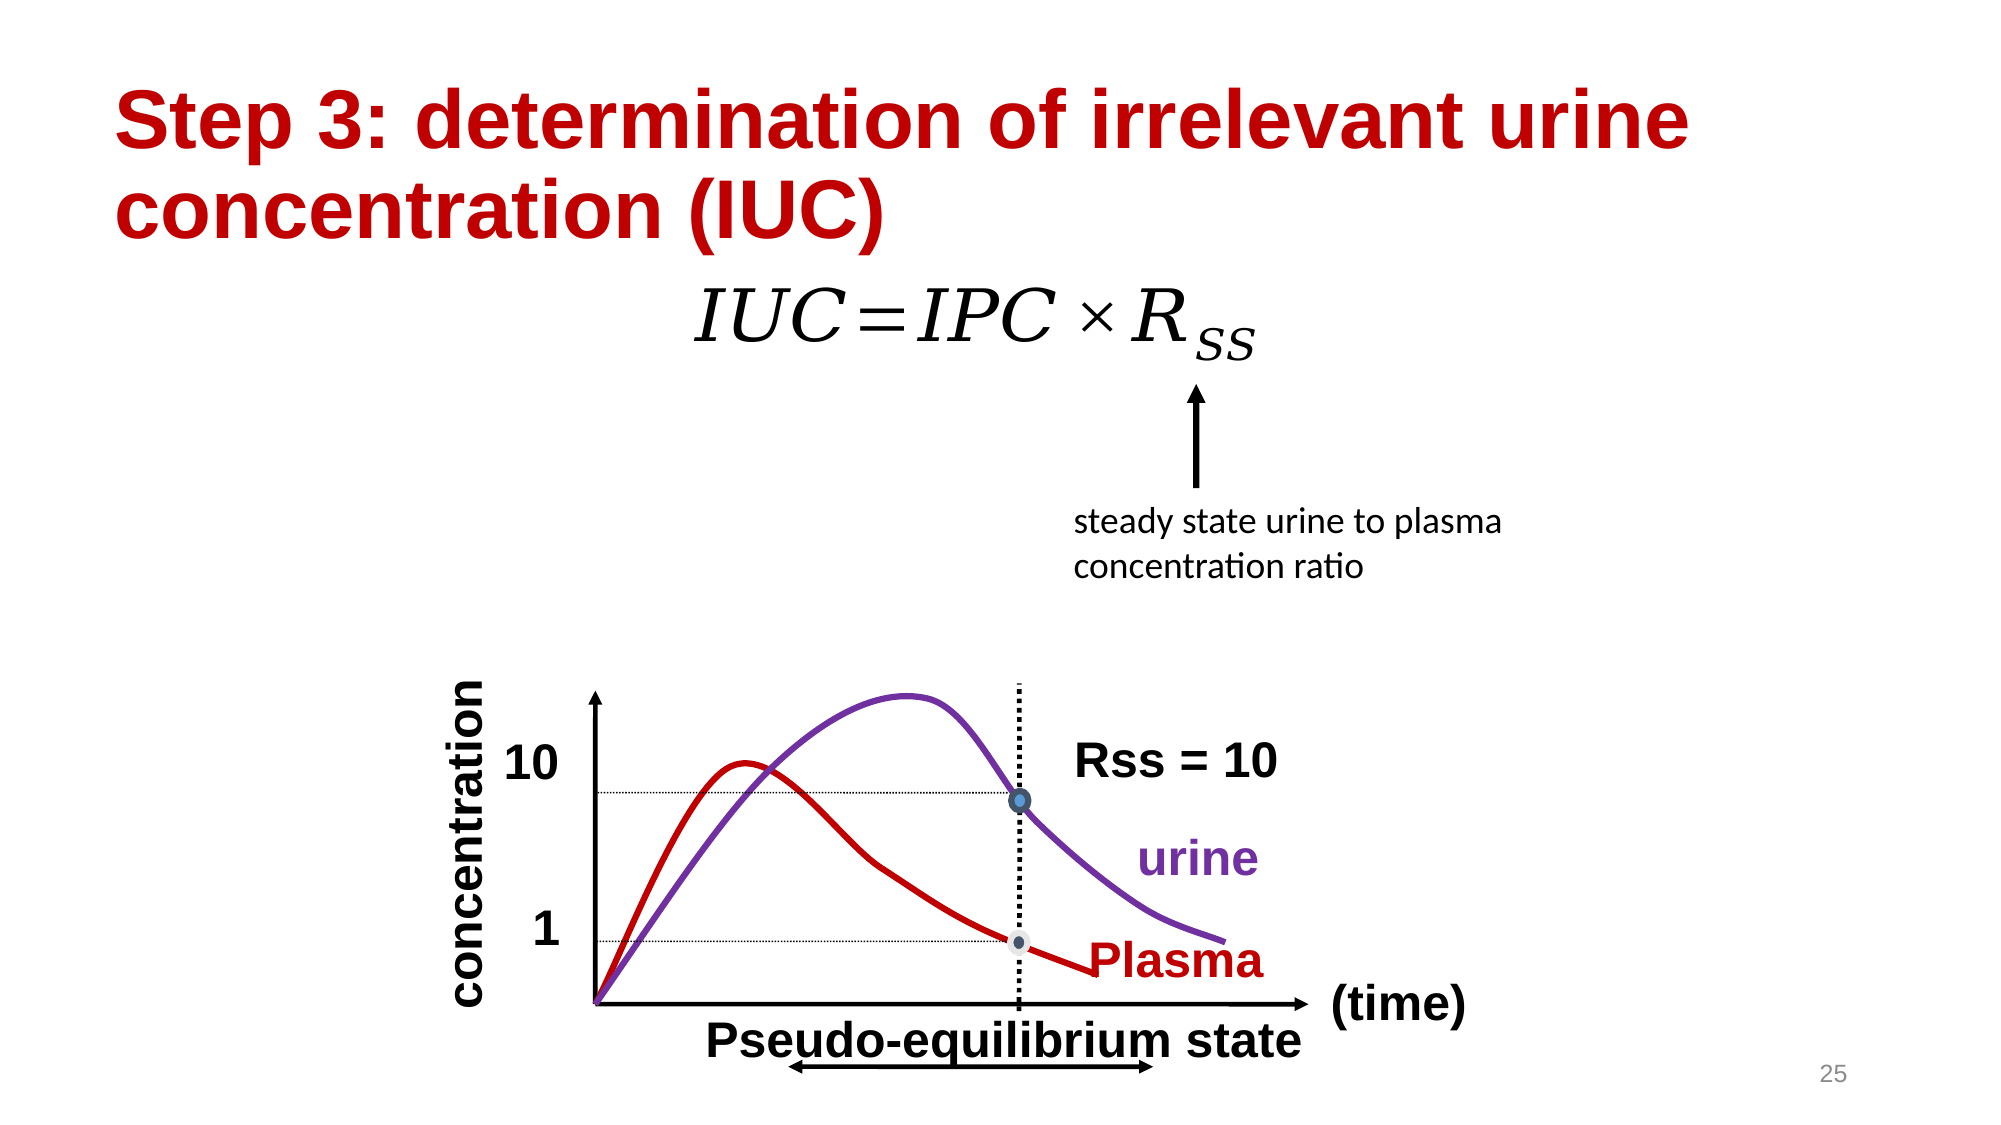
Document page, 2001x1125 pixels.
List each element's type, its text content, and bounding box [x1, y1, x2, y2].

text_box (time) [1315, 962, 1483, 1038]
text_box steady state urine to plasma concentration ratio [1059, 488, 1602, 638]
text_box [618, 959, 1073, 1003]
slide_number 25 [1412, 1042, 1863, 1103]
title Step 3: determination of irrelevant urine concentration (IUC) [99, 61, 1842, 272]
text_box [1190, 383, 1203, 488]
text_box [1010, 932, 1028, 953]
text_box [589, 690, 602, 792]
text_box Rss = 10 [1059, 720, 1294, 795]
text_box 1 [517, 887, 576, 963]
text_box 10 [500, 721, 575, 797]
text_box [1011, 790, 1029, 811]
text_box [595, 696, 1166, 1005]
text_box [788, 1060, 1154, 1073]
text_box Plasma [1073, 920, 1279, 995]
text_box concentration [424, 663, 500, 1025]
text_box urine [1122, 817, 1275, 893]
text_box [598, 763, 769, 998]
text_box Pseudo-equilibrium state [690, 999, 1318, 1075]
